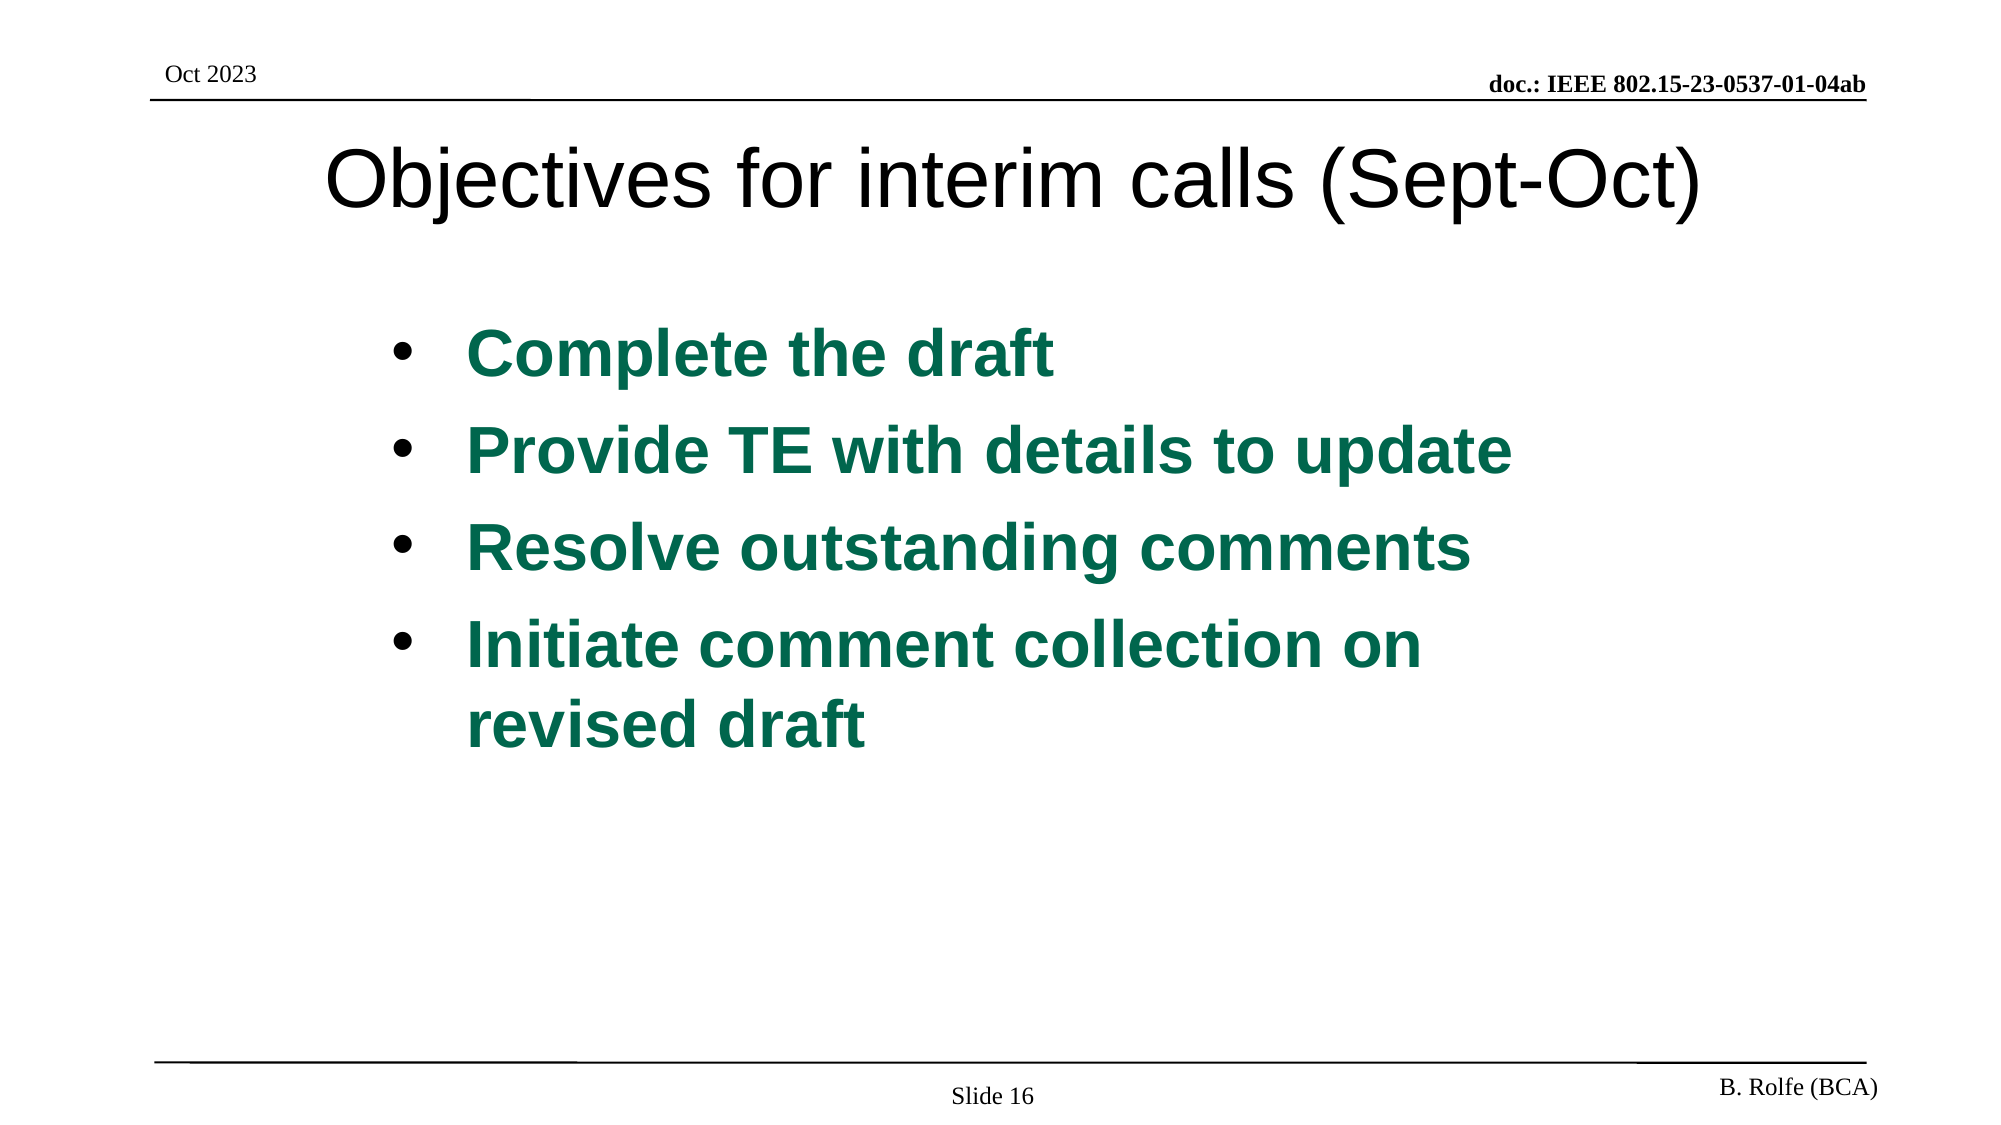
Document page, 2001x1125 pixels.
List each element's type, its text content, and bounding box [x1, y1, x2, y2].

list Complete the draft Provide TE with details to update Resolve outstanding comments Initiate comment collection on revised draft [376, 302, 1650, 1024]
slide_number Slide 16 [921, 1075, 1065, 1115]
title Objectives for interim calls (Sept-Oct) [165, 112, 1864, 237]
